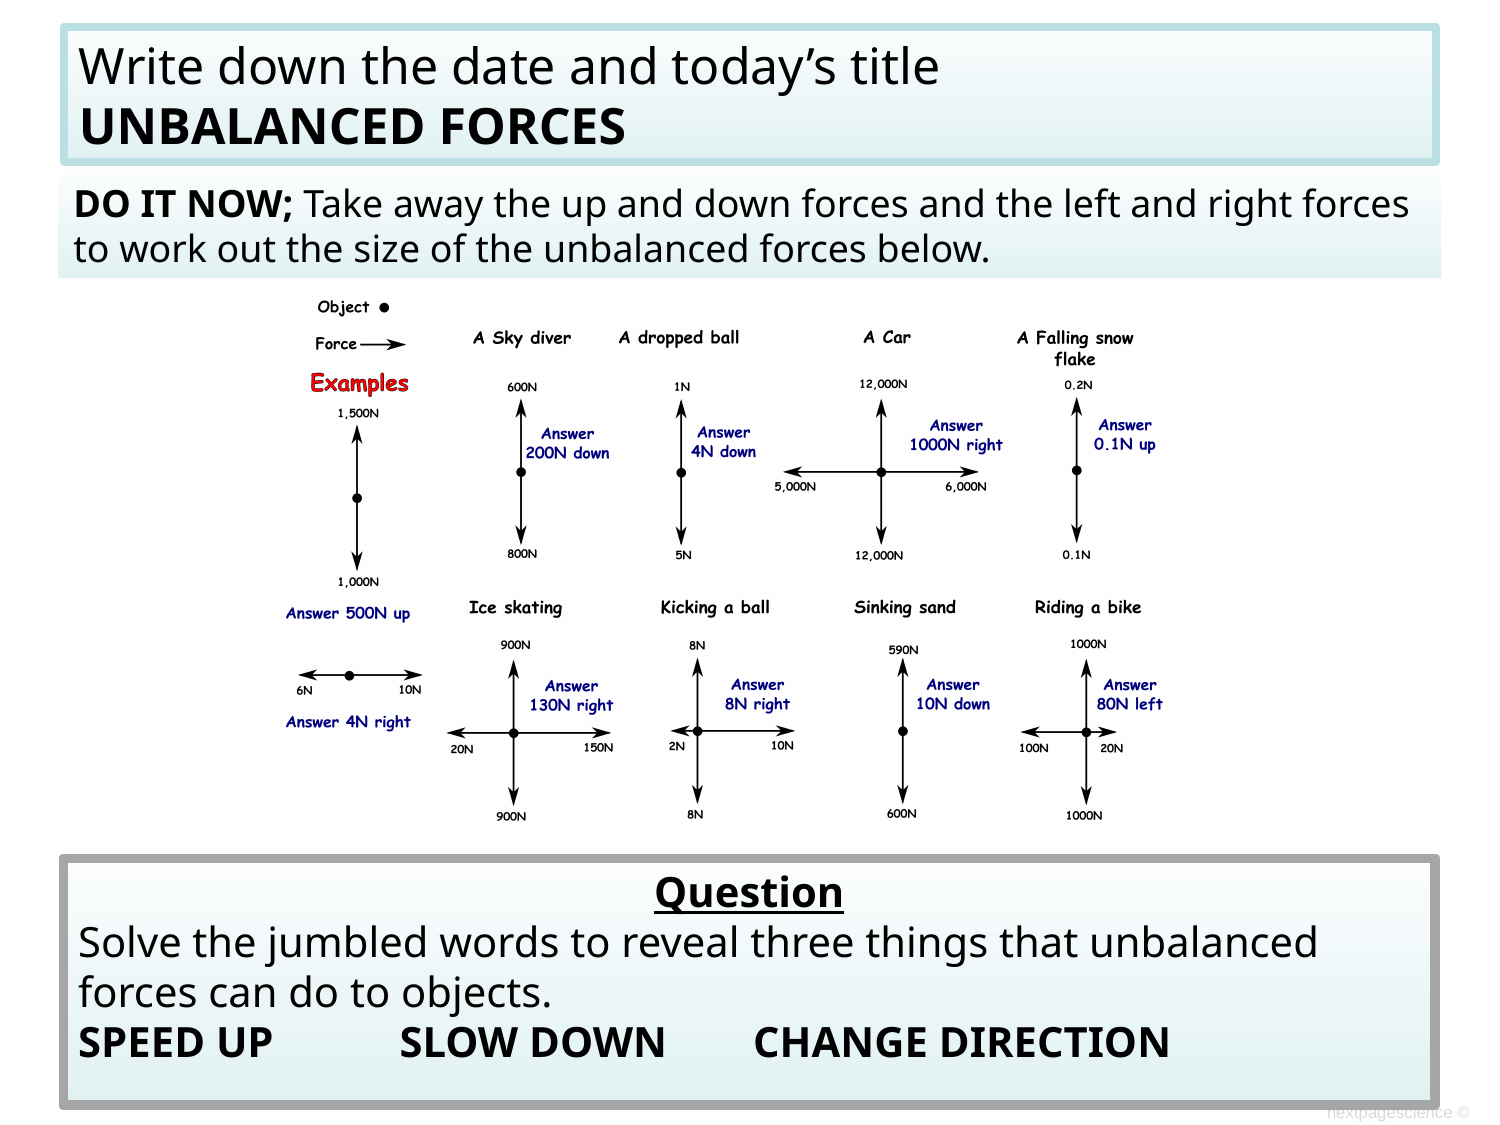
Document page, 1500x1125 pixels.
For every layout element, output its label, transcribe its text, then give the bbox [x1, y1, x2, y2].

text_box Write down the date and today’s title UNBALANCED FORCES [64, 27, 1436, 162]
picture [285, 300, 1163, 821]
text_box Question Solve the jumbled words to reveal three things that unbalanced forces can do to objects. SPEED UP SLOW DOWN CHANGE DIRECTION [61, 856, 1437, 1107]
footer nextpagescience © [1160, 1094, 1500, 1125]
text_box DO IT NOW; Take away the up and down forces and the left and right forces to work out the size of the unbalanced forces below. [58, 172, 1442, 278]
